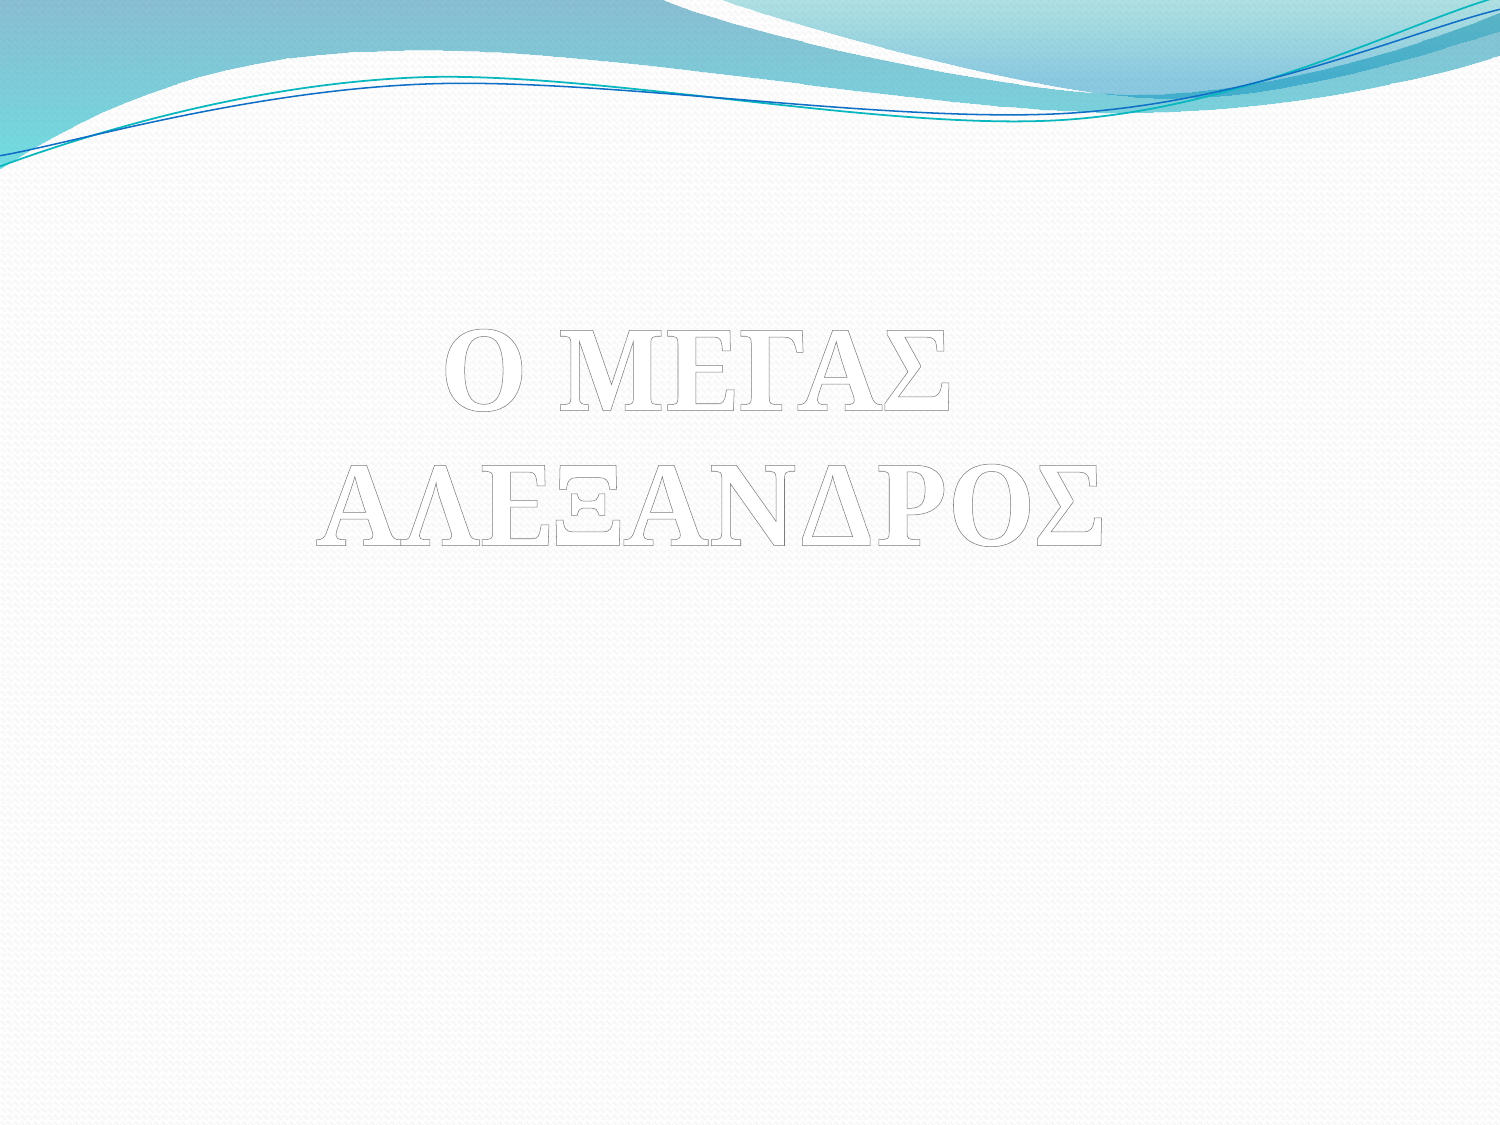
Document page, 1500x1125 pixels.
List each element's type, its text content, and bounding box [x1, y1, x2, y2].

text_box Ο ΜΕΓΑΣ ΑΛΕΞΑΝΔΡΟΣ [194, 290, 1199, 576]
